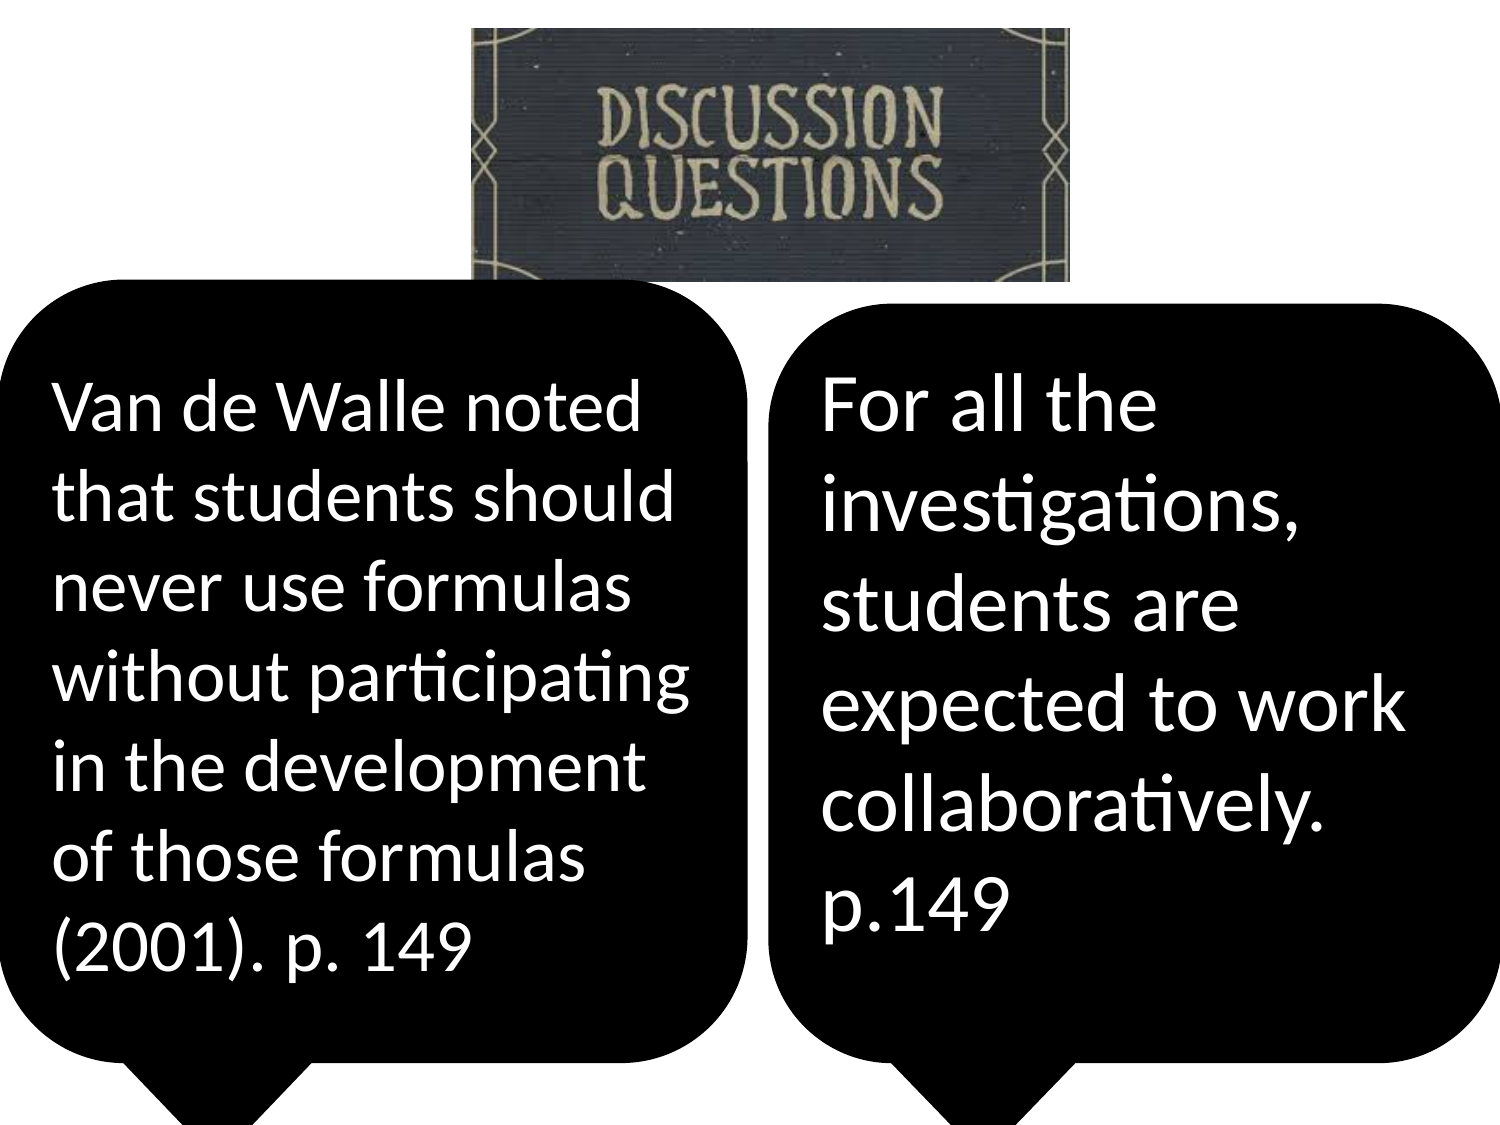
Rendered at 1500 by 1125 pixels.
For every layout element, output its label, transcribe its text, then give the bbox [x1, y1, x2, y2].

text_box Van de Walle noted that students should never use formulas without participating in the development of those formulas (2001). p. 149 [0, 279, 748, 1125]
picture [470, 28, 1070, 282]
text_box For all the investigations, students are expected to work collaboratively. p.149 [768, 303, 1500, 1125]
